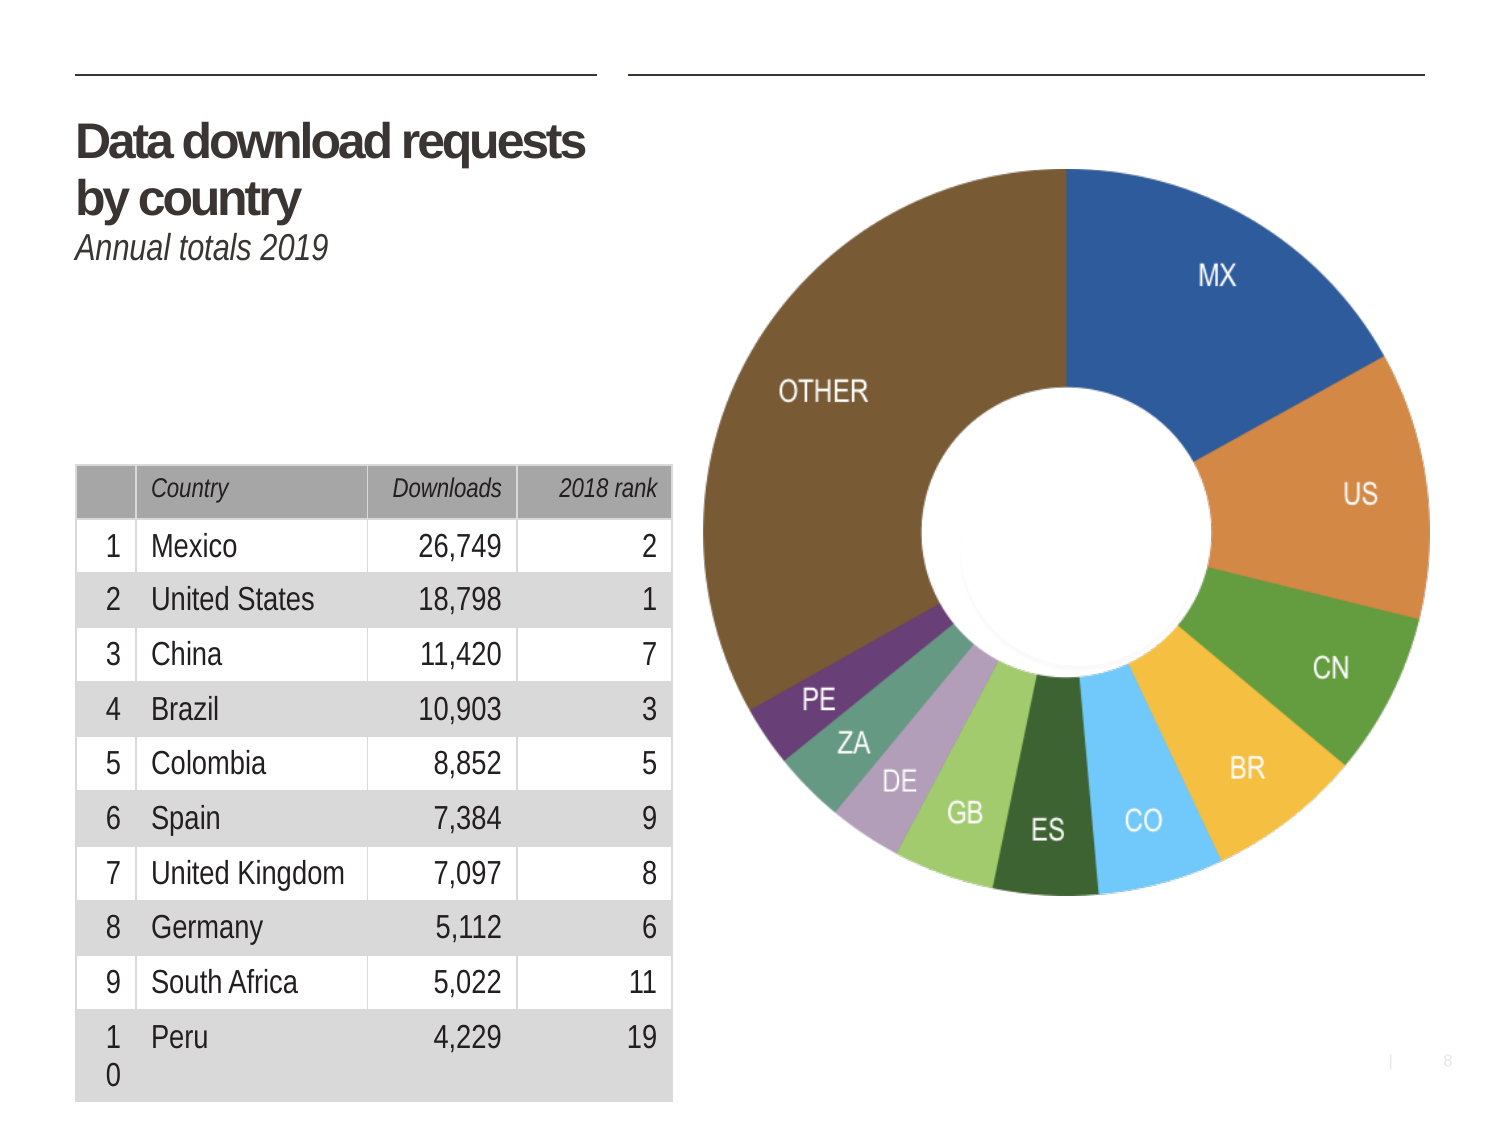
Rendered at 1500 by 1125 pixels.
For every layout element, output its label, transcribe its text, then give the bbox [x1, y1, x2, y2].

table_cell 4,229 [368, 1011, 516, 1100]
title Data download requests by country Annual totals 2019 [75, 112, 597, 314]
table_cell 10 [77, 1011, 135, 1100]
table_cell 10,903 [368, 683, 516, 736]
picture [702, 169, 1430, 897]
table_cell 5,112 [368, 901, 516, 954]
table_cell 8,852 [368, 737, 516, 790]
table_cell 11,420 [368, 628, 516, 681]
table_cell 1 [77, 520, 135, 572]
table_cell 3 [518, 683, 671, 736]
table_header Downloads [368, 466, 516, 518]
table_cell Spain [137, 792, 367, 845]
table_cell Mexico [137, 520, 367, 572]
table_cell 5,022 [368, 956, 516, 1009]
table_cell 6 [518, 901, 671, 954]
table_cell 2 [77, 573, 135, 626]
table_cell China [137, 628, 367, 681]
table_cell 19 [518, 1011, 671, 1100]
table_cell Brazil [137, 683, 367, 736]
table_cell 9 [77, 956, 135, 1009]
table_header [77, 466, 135, 518]
table_cell 5 [77, 737, 135, 790]
table_cell 1 [518, 573, 671, 626]
table_cell United Kingdom [137, 847, 367, 900]
table_cell 7 [518, 628, 671, 681]
table_cell 8 [518, 847, 671, 900]
table_cell 4 [77, 683, 135, 736]
table_cell Peru [137, 1011, 367, 1100]
table_cell 18,798 [368, 573, 516, 626]
table_cell 9 [518, 792, 671, 845]
table_cell 3 [77, 628, 135, 681]
table_cell 2 [518, 520, 671, 572]
table_cell Germany [137, 901, 367, 954]
table_cell 7 [77, 847, 135, 900]
table_cell United States [137, 573, 367, 626]
table_cell 26,749 [368, 520, 516, 572]
table_cell South Africa [137, 956, 367, 1009]
table_header Country [137, 466, 367, 518]
table_cell Colombia [137, 737, 367, 790]
table_cell 5 [518, 737, 671, 790]
table_header 2018 rank [518, 466, 671, 518]
table_cell 7,097 [368, 847, 516, 900]
table_cell 8 [77, 901, 135, 954]
table_cell 7,384 [368, 792, 516, 845]
table_cell 11 [518, 956, 671, 1009]
table_cell 6 [77, 792, 135, 845]
